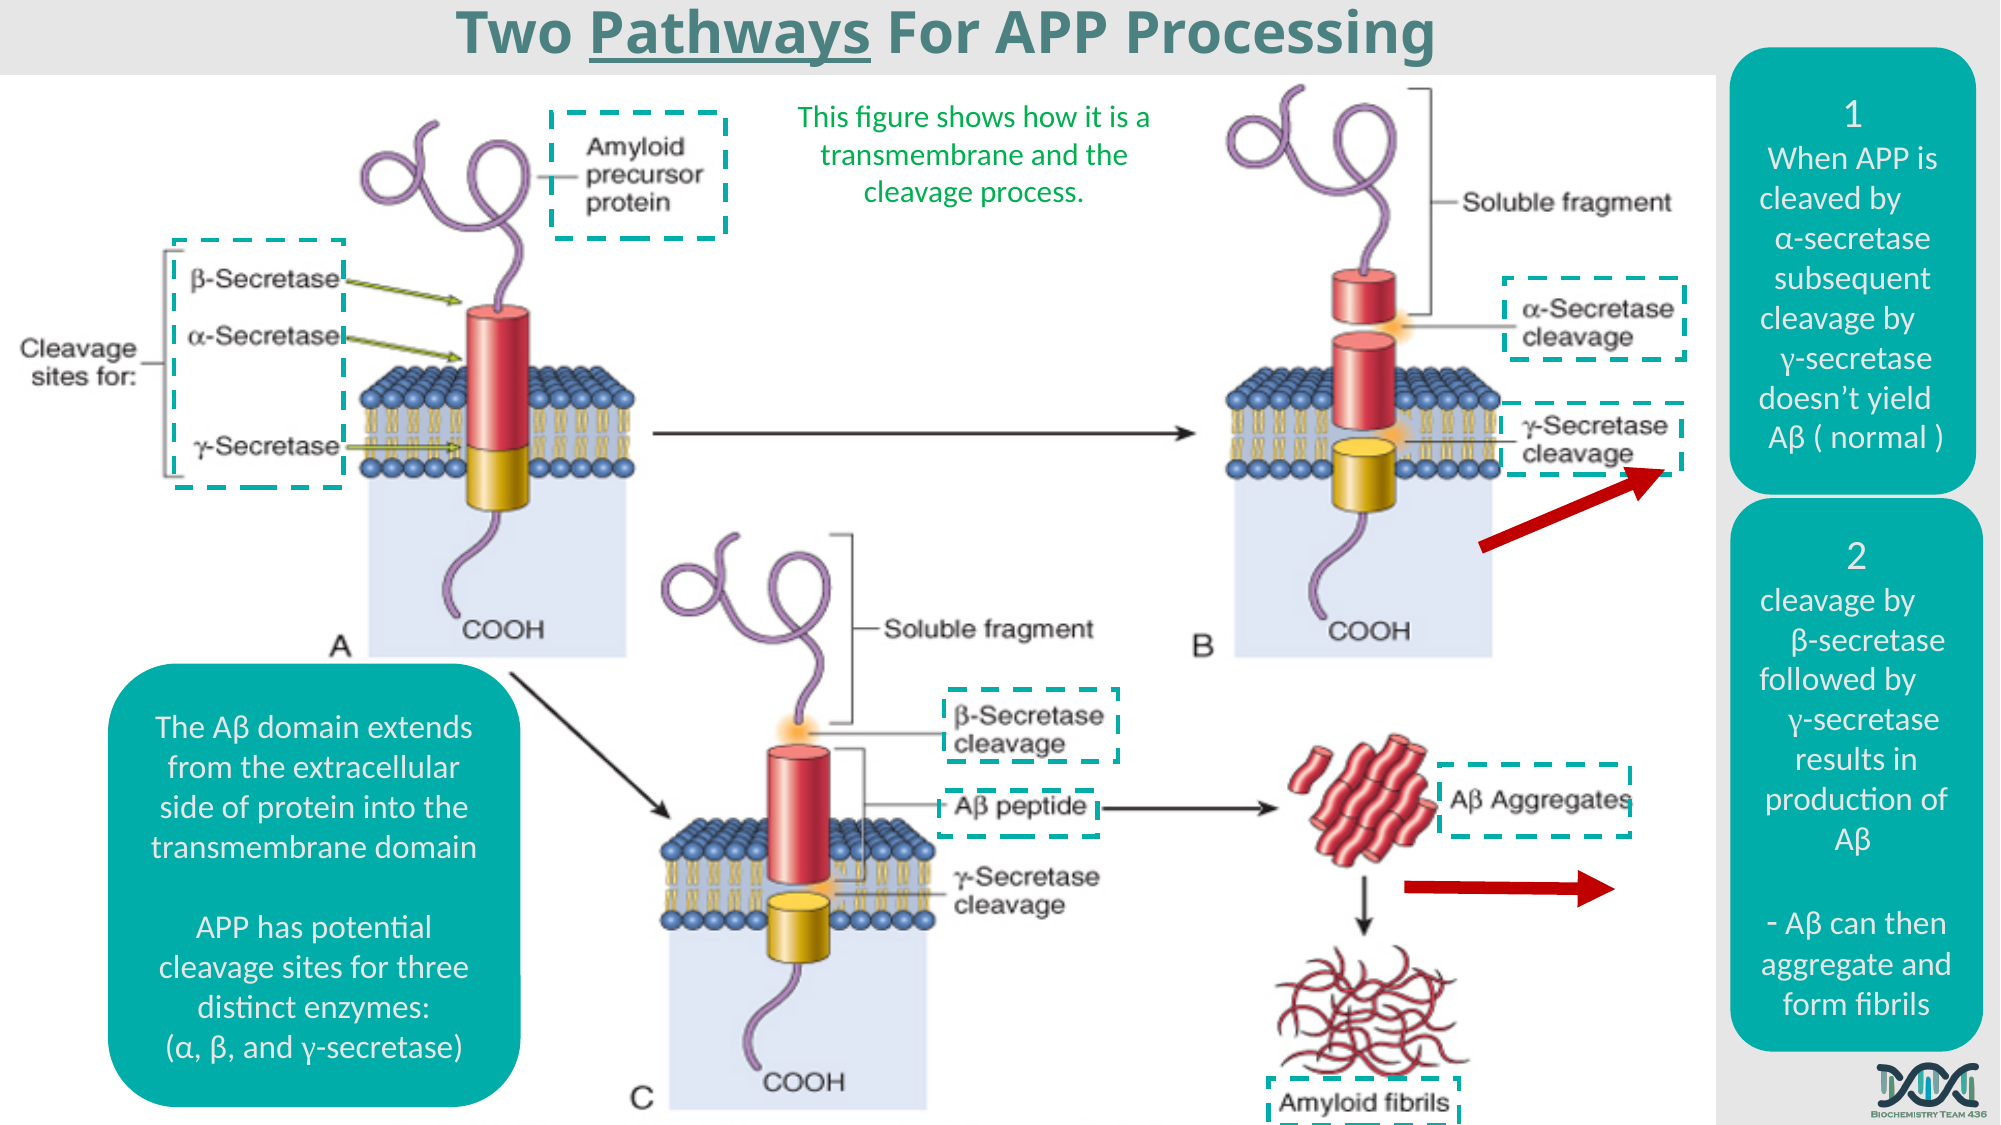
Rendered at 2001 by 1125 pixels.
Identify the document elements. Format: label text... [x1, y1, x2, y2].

text_box 2 cleavage by β-secretase followed by γ-secretase results in production of Aβ - Aβ can then aggregate and form fibrils [1729, 497, 1985, 1053]
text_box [1404, 886, 1616, 890]
picture [1865, 1062, 2000, 1125]
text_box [1480, 469, 1666, 548]
picture [0, 75, 1716, 1125]
text_box 1 When APP is cleaved by α-secretase subsequent cleavage by γ-secretase doesn’t yield Aβ ( normal ) [1728, 46, 1978, 496]
text_box Two Pathways For APP Processing [440, 0, 1453, 73]
